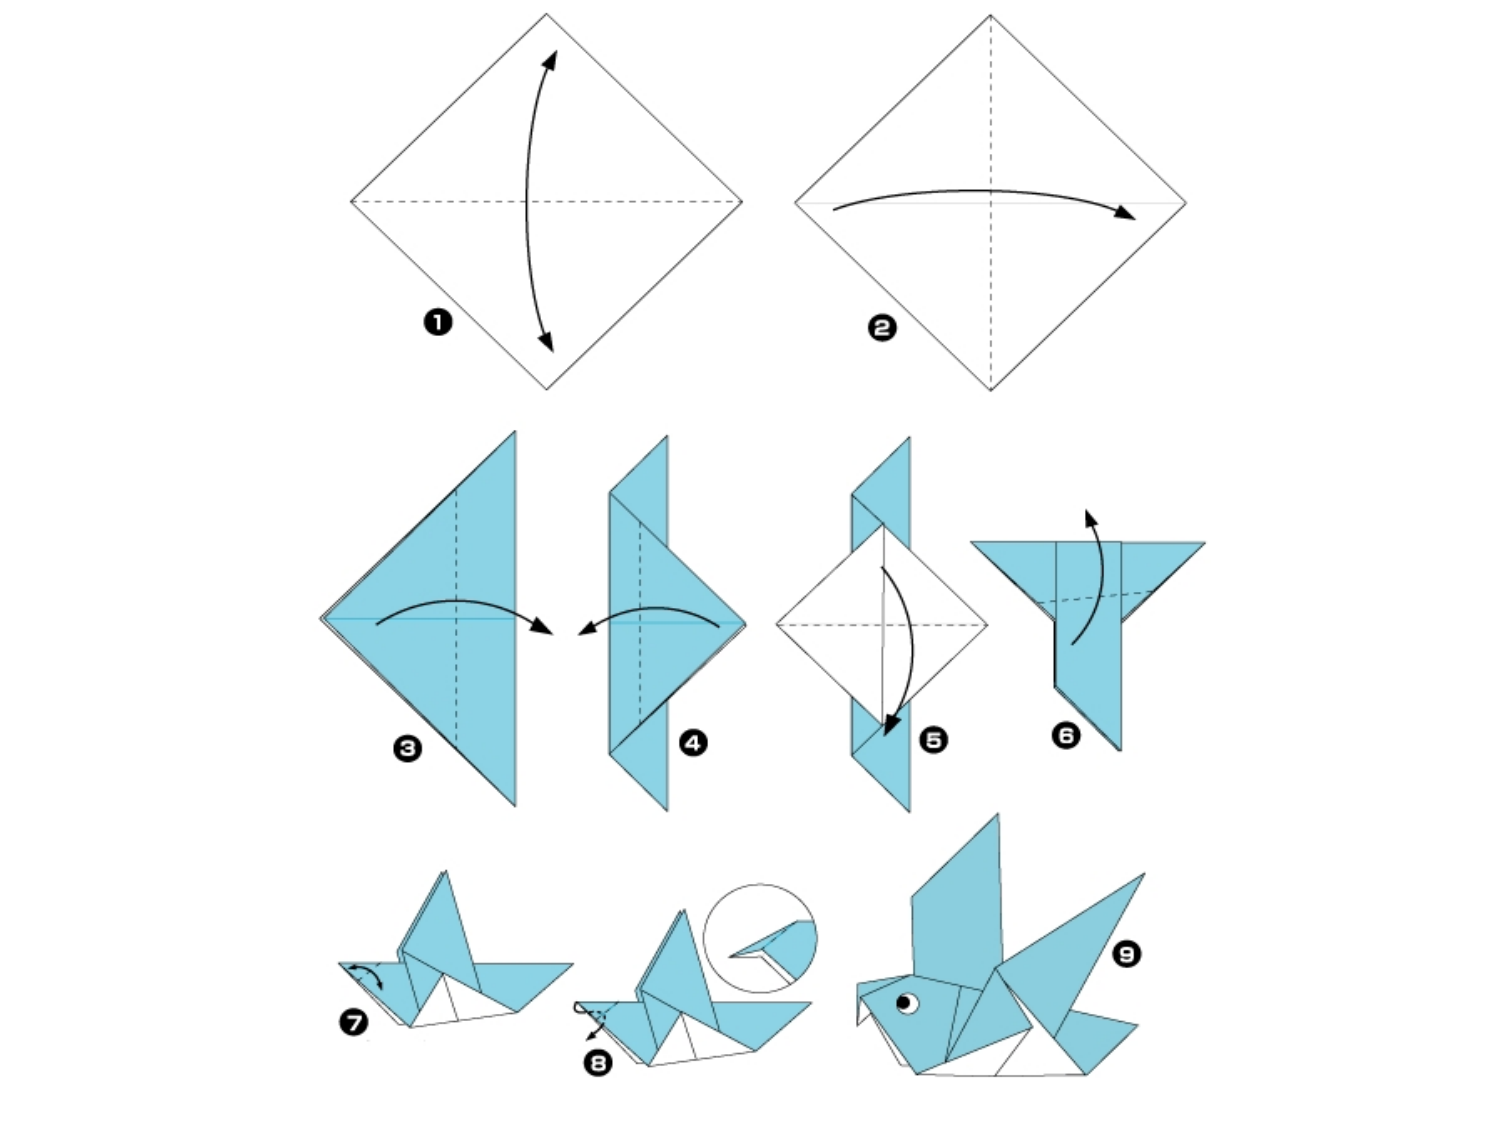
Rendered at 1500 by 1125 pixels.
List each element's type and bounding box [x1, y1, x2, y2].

picture [312, 0, 1211, 1098]
